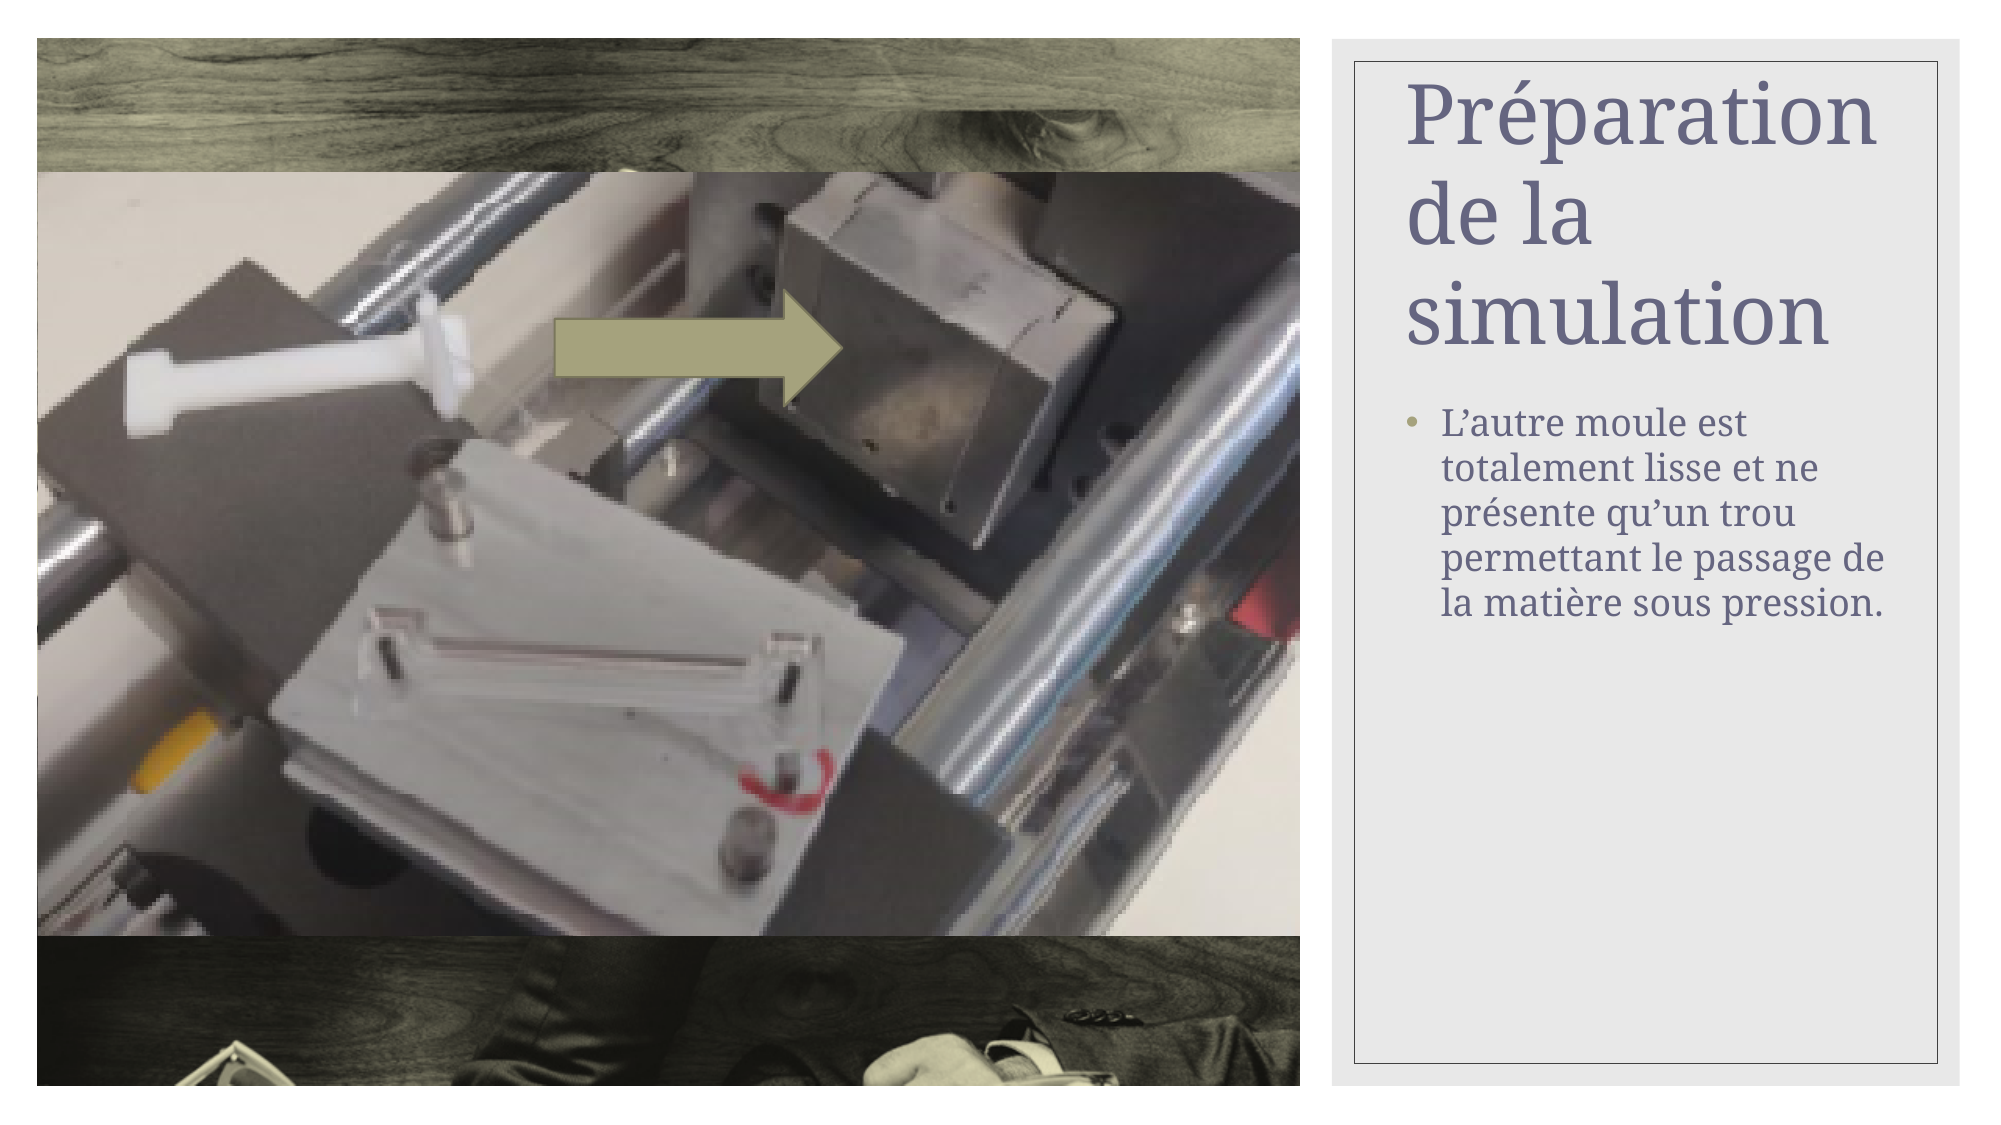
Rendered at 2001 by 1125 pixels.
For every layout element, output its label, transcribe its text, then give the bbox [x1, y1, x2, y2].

title Préparation de la simulation [1390, 98, 1907, 369]
picture [37, 39, 1300, 1086]
list L’autre moule est totalement lisse et ne présente qu’un trou permettant le passage de la matière sous pression. [1390, 391, 1921, 1009]
